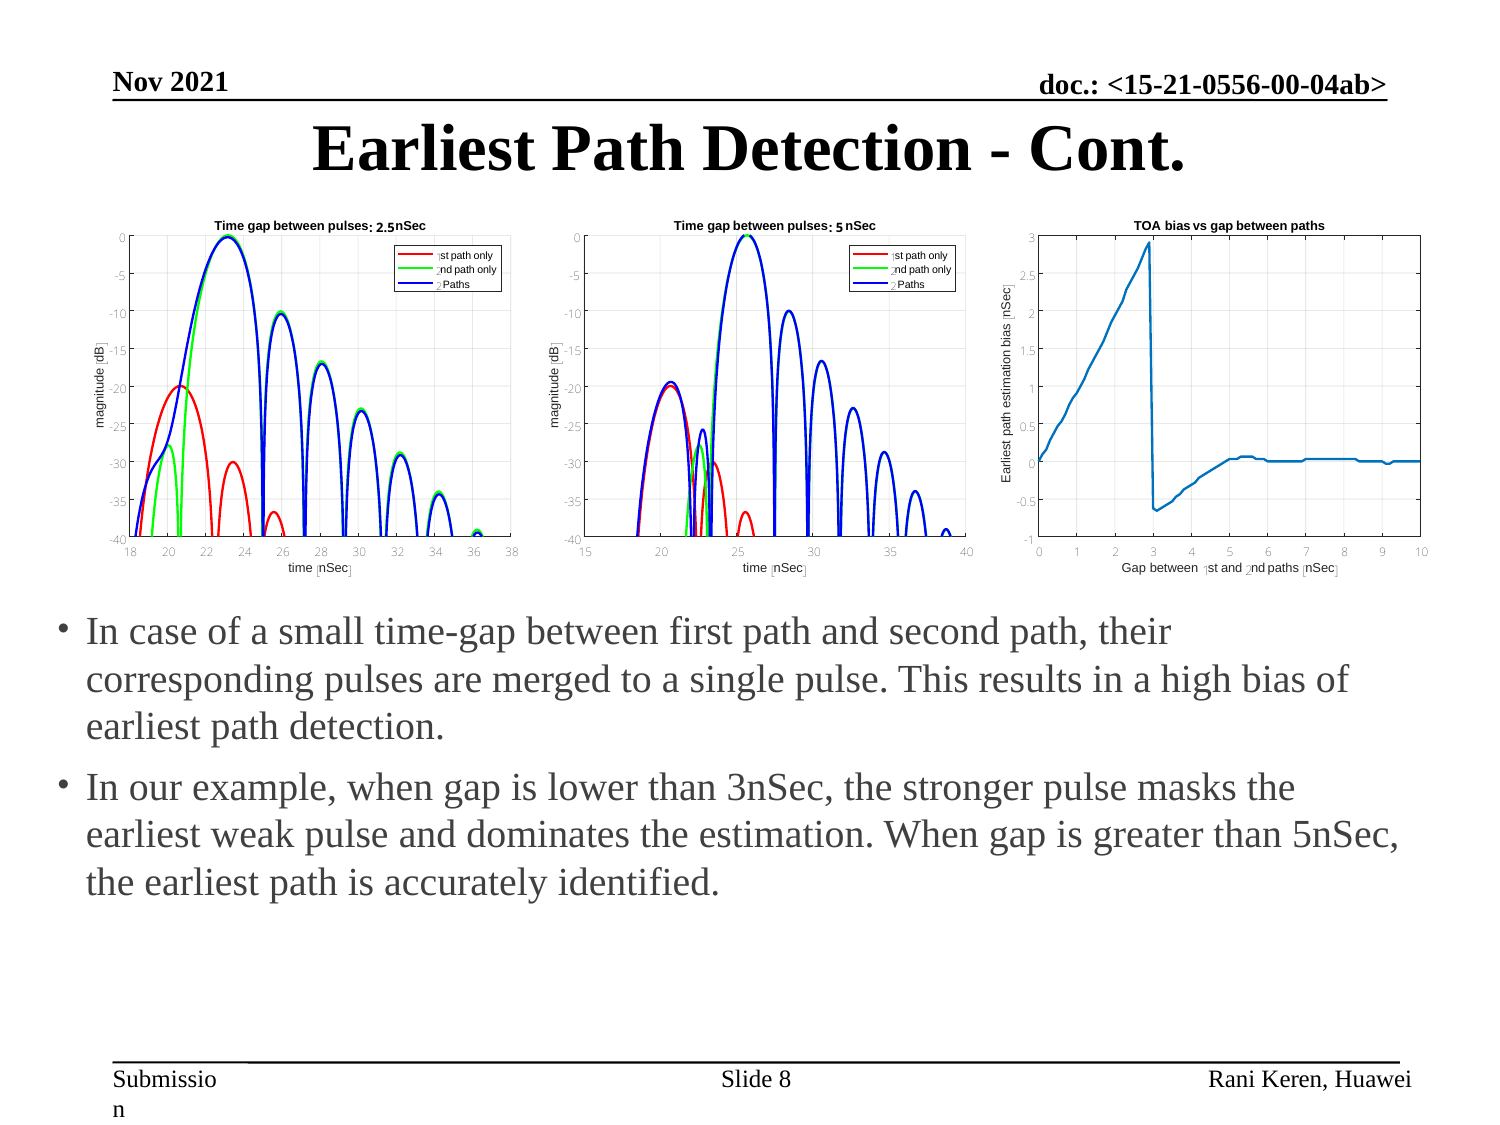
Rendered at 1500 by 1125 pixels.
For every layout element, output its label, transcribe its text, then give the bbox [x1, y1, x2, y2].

footer Rani Keren, Huawei [820, 1062, 1413, 1093]
slide_number Slide 8 [720, 1062, 792, 1093]
title Earliest Path Detection - Cont. [112, 56, 1388, 206]
text_box In case of a small time-gap between first path and second path, their corresponding pulses are merged to a single pulse. This results in a high bias of earliest path detection. In our example, when gap is lower than 3nSec, the stronger pulse masks the earliest weak pulse and dominates the estimation. When gap is greater than 5nSec, the earliest path is accurately identified. [17, 597, 1424, 911]
picture [64, 207, 1467, 577]
